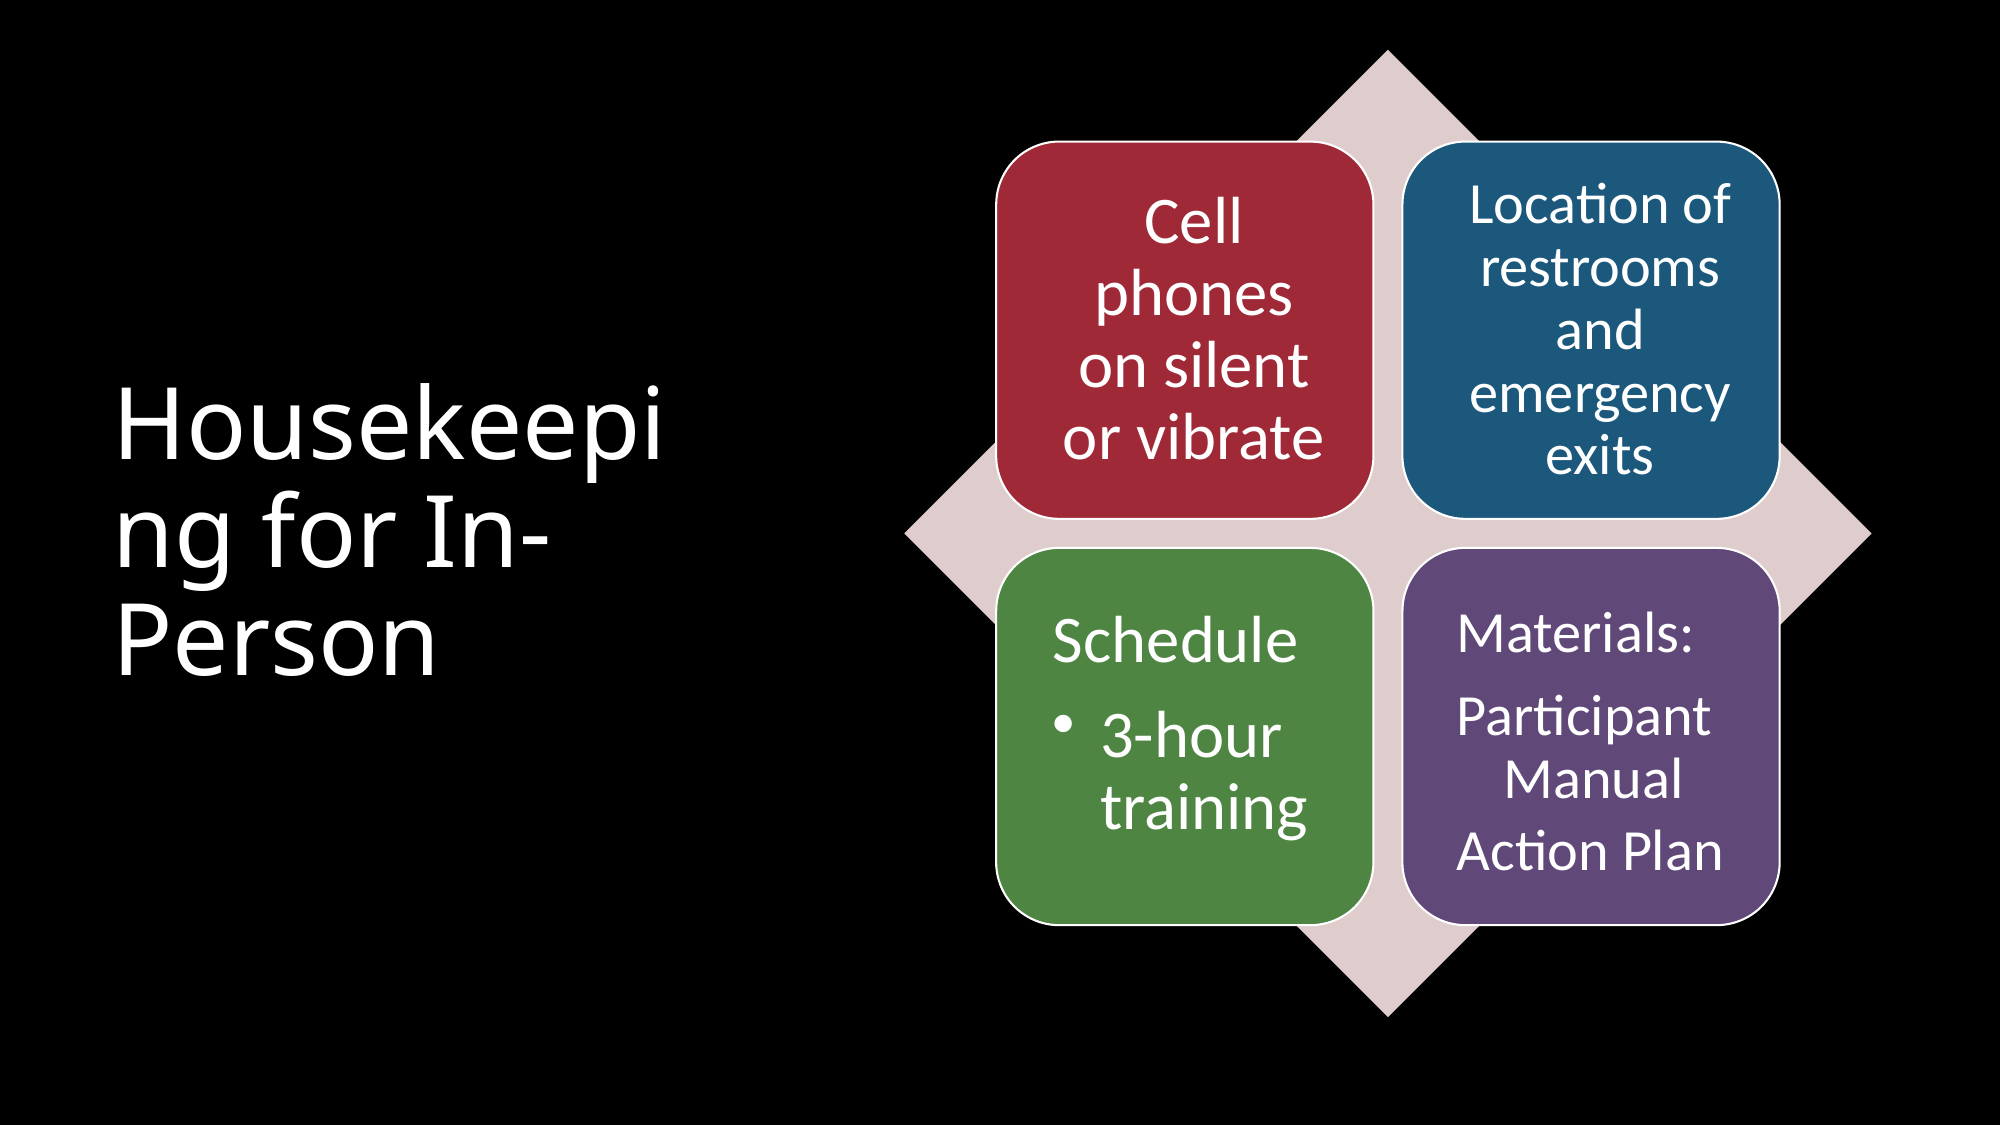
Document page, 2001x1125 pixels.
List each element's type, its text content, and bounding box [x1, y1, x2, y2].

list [847, 49, 1929, 1018]
title Housekeeping for In-Person [97, 104, 722, 967]
